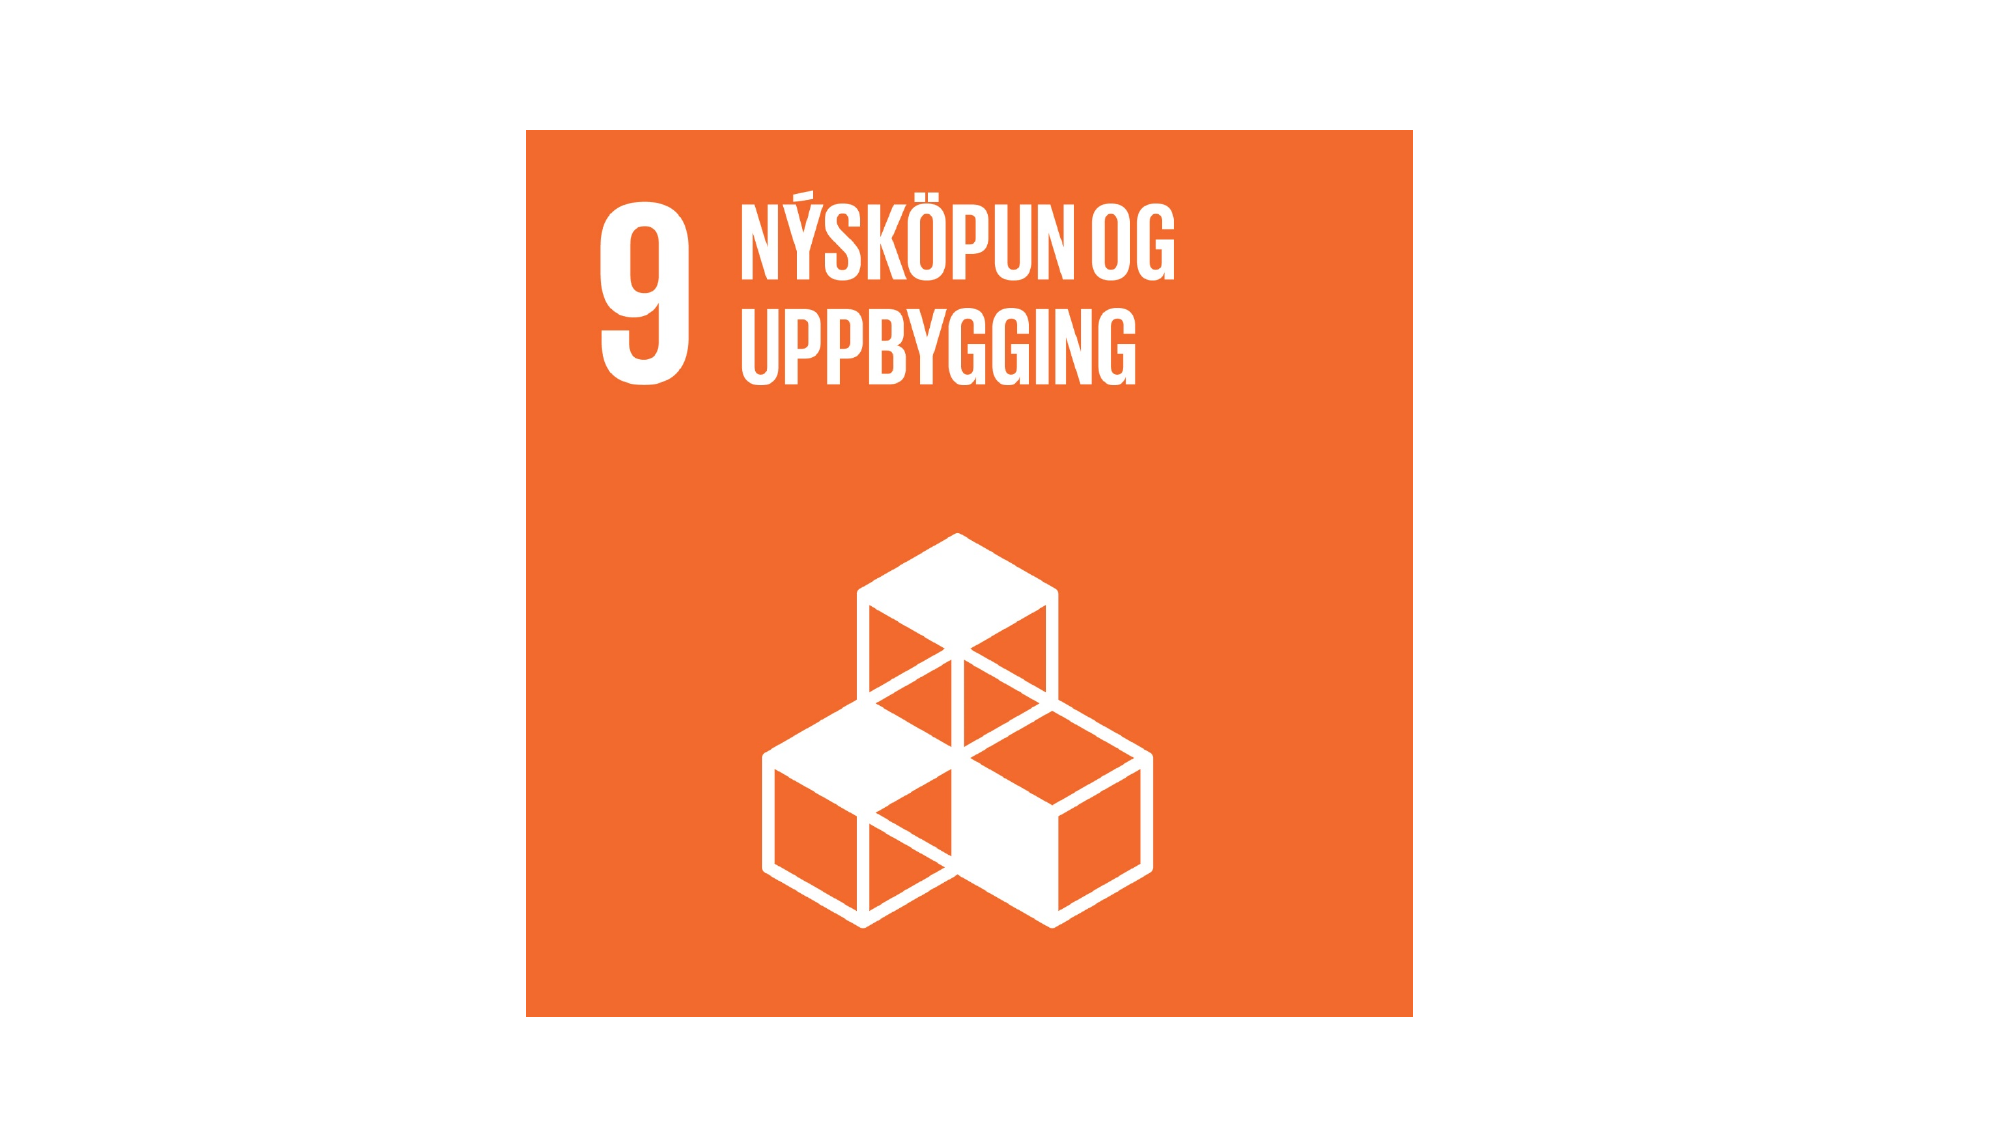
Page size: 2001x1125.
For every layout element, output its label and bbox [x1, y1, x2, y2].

picture [526, 130, 1413, 1017]
